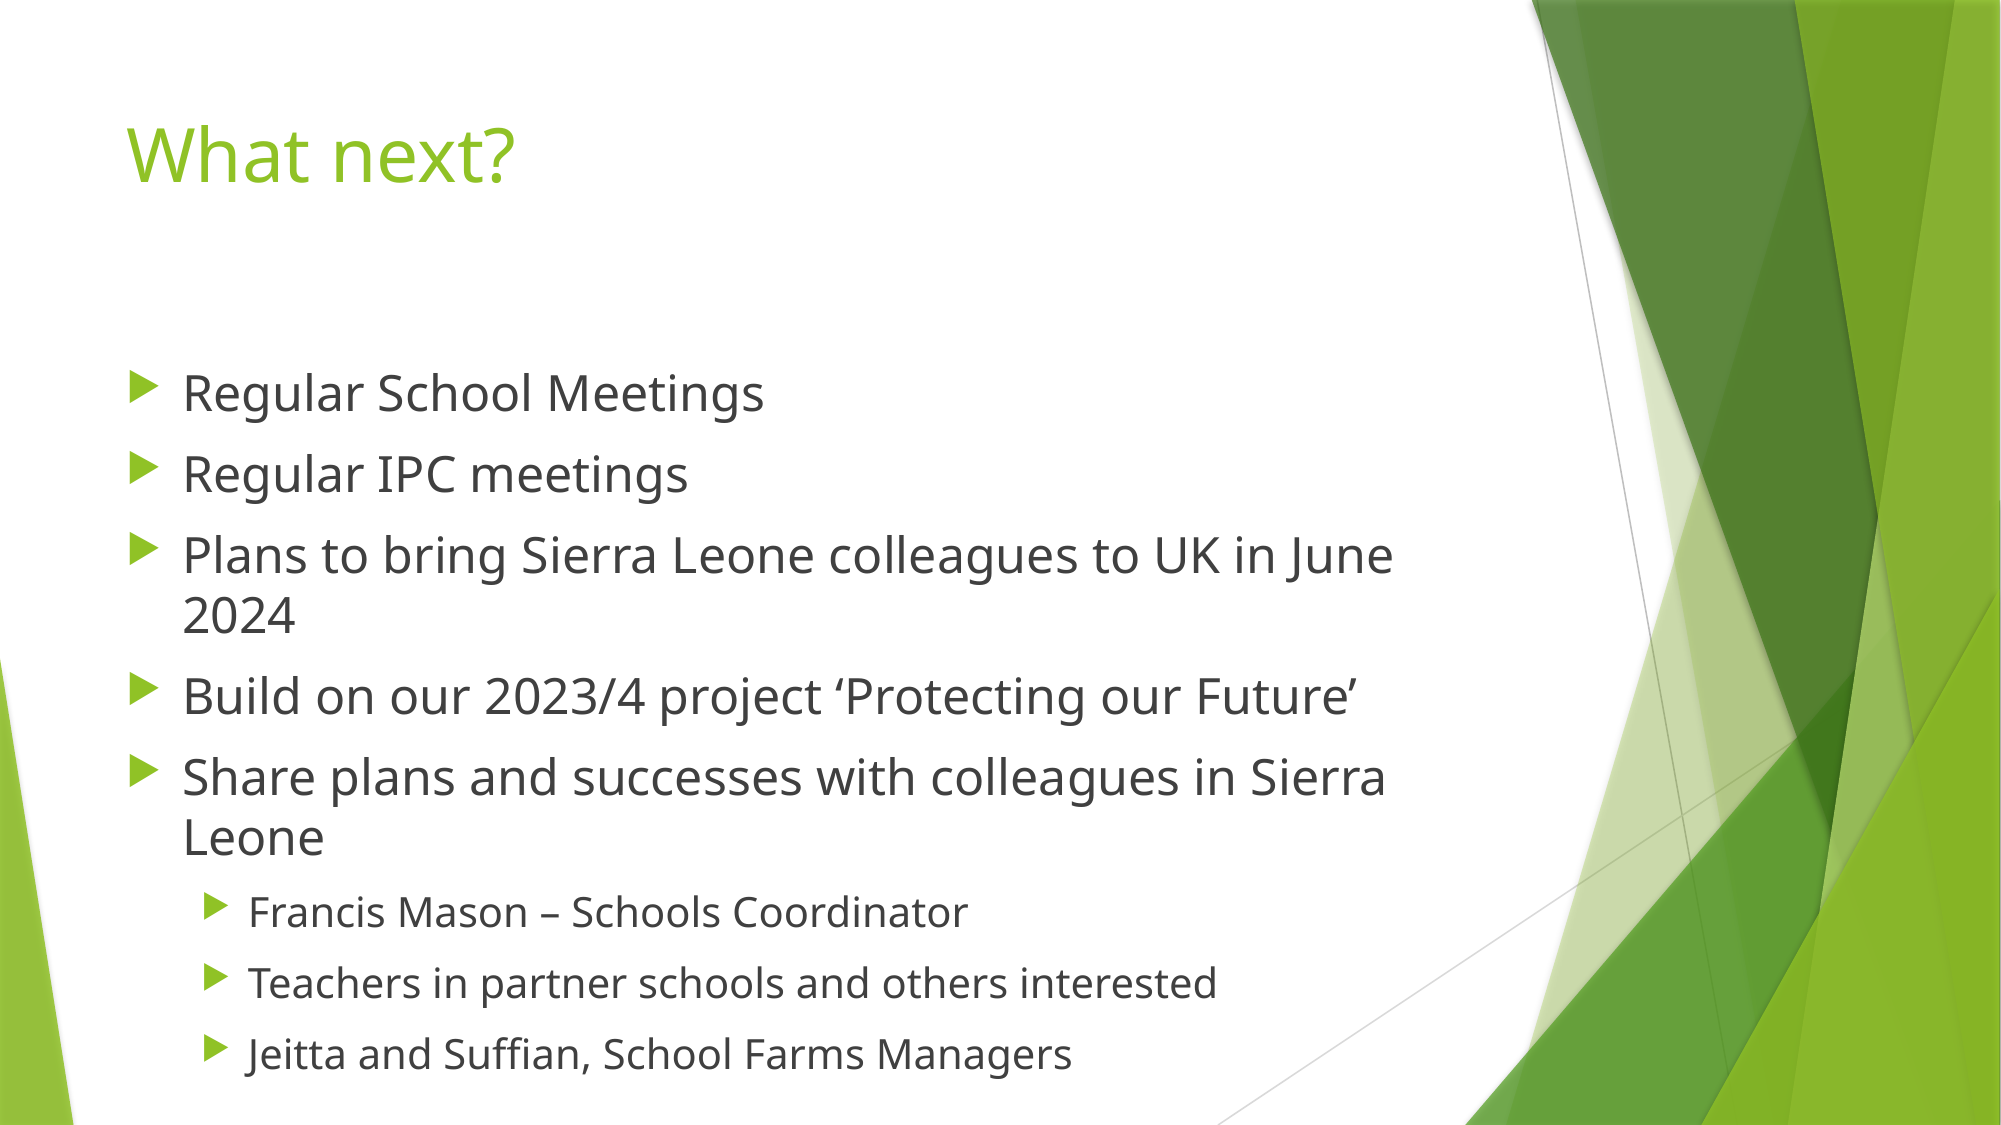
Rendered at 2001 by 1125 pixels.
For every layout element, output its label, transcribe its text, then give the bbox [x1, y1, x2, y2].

list Regular School Meetings Regular IPC meetings Plans to bring Sierra Leone colleagues to UK in June 2024 Build on our 2023/4 project ‘Protecting our Future’ Share plans and successes with colleagues in Sierra Leone Francis Mason – Schools Coordinator Teachers in partner schools and others interested Jeitta and Suffian, School Farms Managers [111, 354, 1522, 992]
title What next? [111, 99, 1522, 317]
